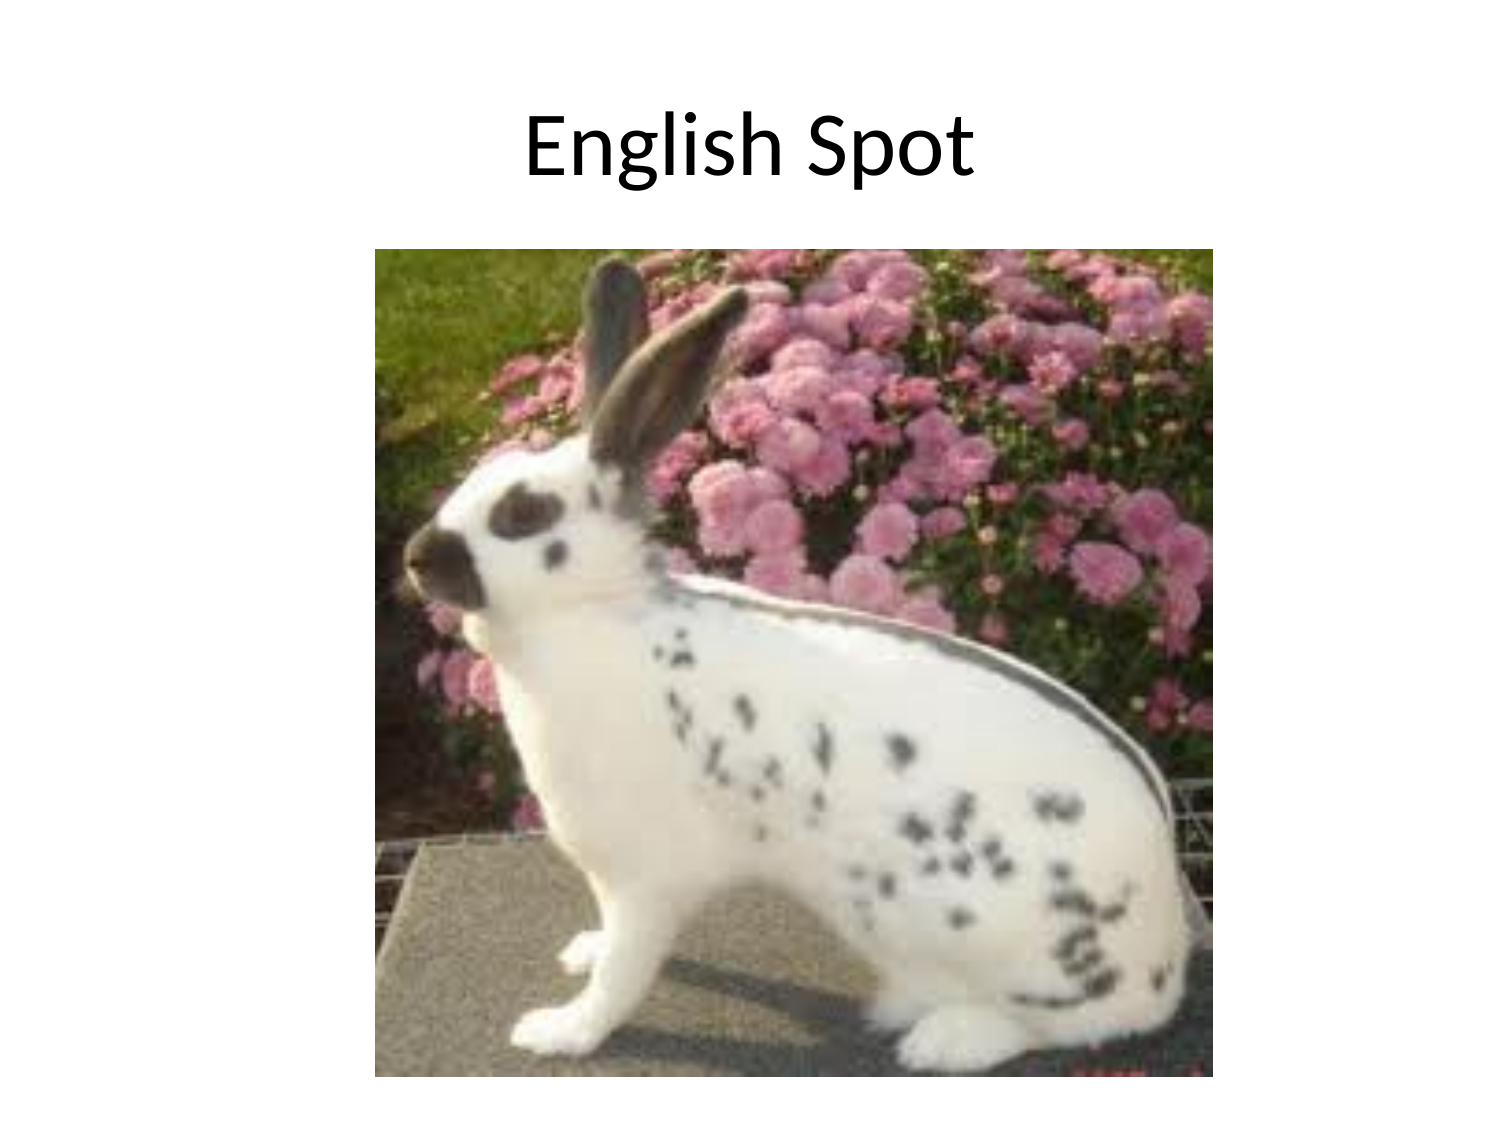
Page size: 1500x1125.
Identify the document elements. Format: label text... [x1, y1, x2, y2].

title English Spot [75, 45, 1425, 233]
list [374, 249, 1213, 1077]
